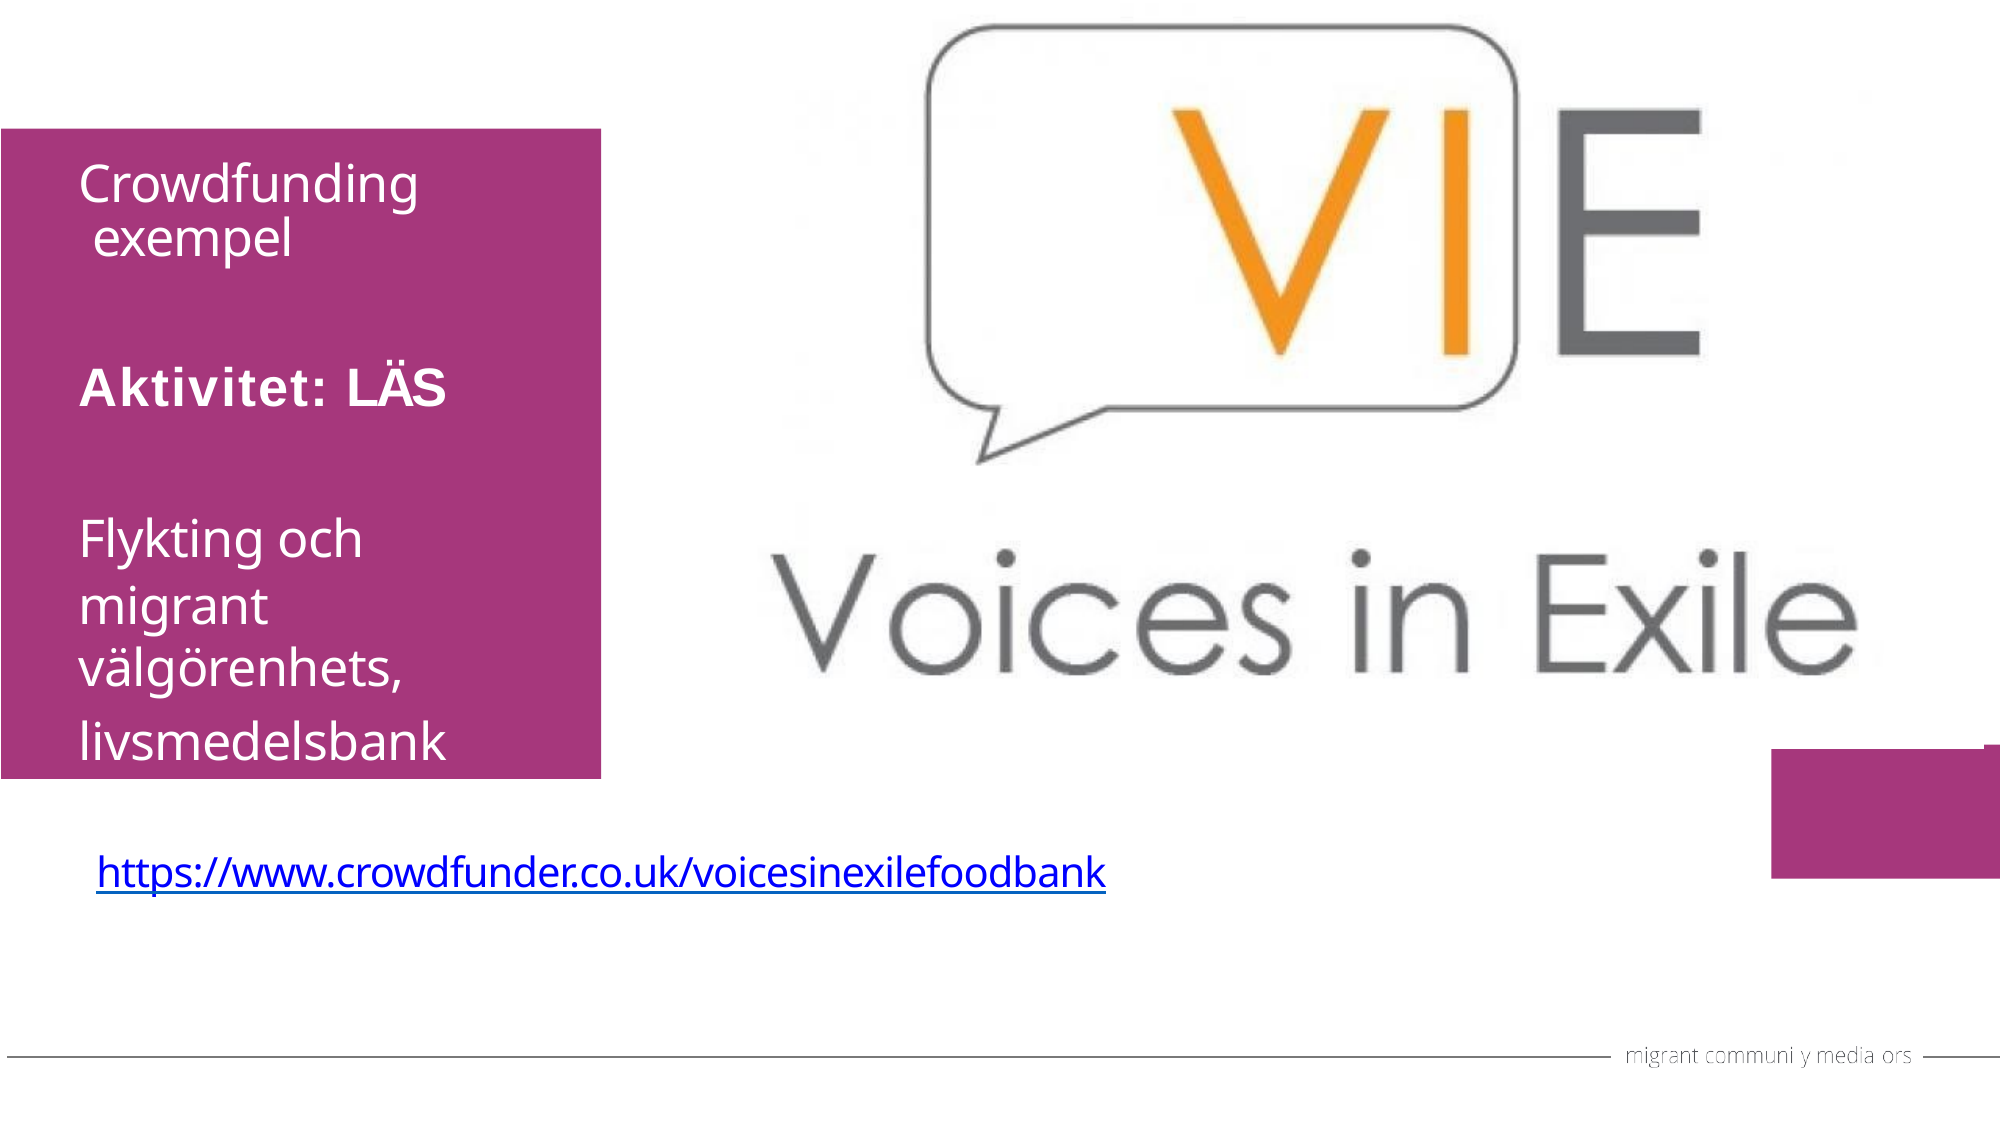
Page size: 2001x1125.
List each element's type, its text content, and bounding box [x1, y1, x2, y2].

title Crowdfunding exempel [76, 147, 432, 347]
text_box https://www.crowdfunder.co.uk/voicesinexilefoodbank [94, 843, 1171, 903]
picture [658, 3, 1985, 750]
text_box Aktivitet: LÄS Flykting och migrant välgörenhets, livsmedelsbank [76, 349, 465, 771]
picture [1626, 1046, 1911, 1068]
text_box [1, 128, 602, 779]
text_box [1771, 744, 2000, 879]
